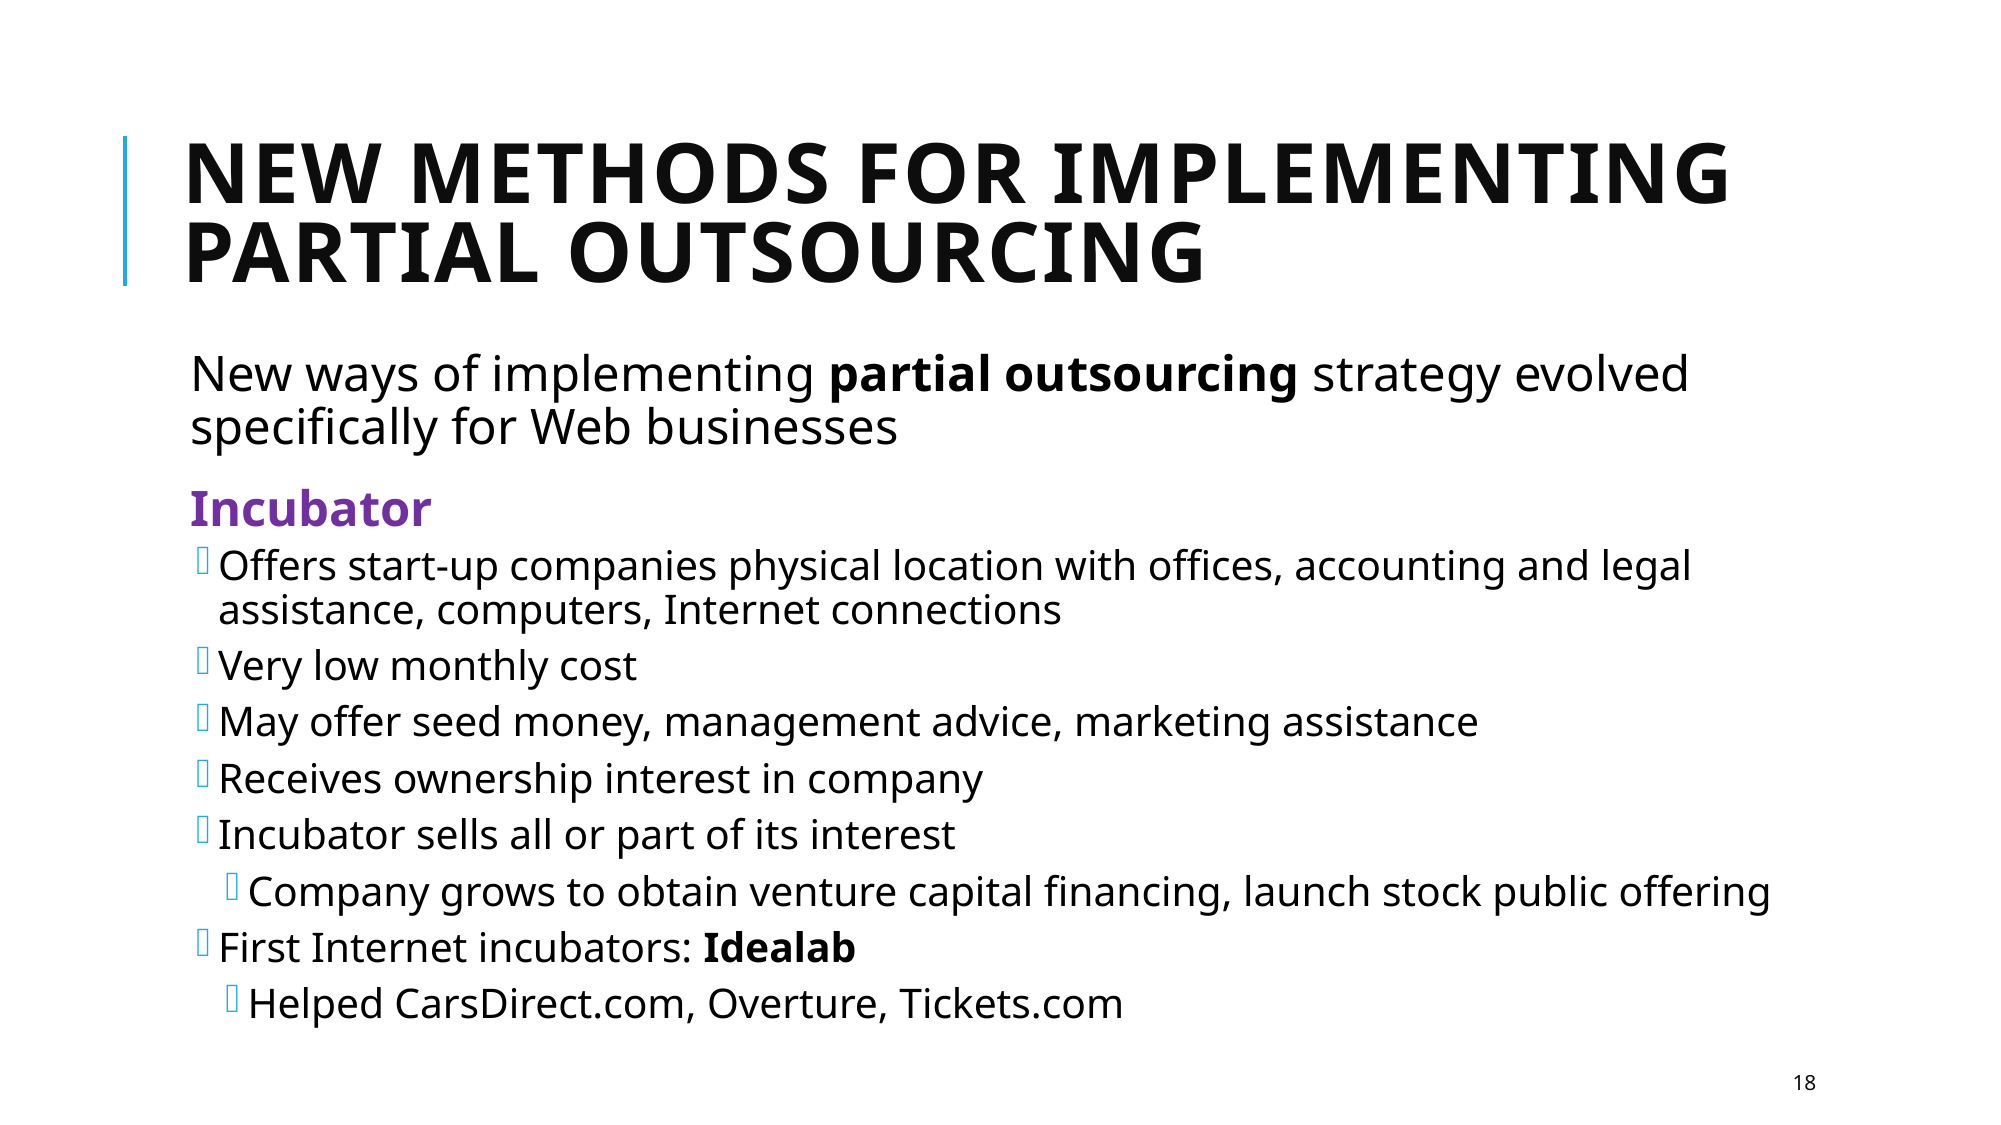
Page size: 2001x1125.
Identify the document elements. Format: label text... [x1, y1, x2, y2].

list New ways of implementing partial outsourcing strategy evolved specifically for Web businesses Incubator Offers start-up companies physical location with offices, accounting and legal assistance, computers, Internet connections Very low monthly cost May offer seed money, management advice, marketing assistance Receives ownership interest in company Incubator sells all or part of its interest Company grows to obtain venture capital financing, launch stock public offering First Internet incubators: Idealab Helped CarsDirect.com, Overture, Tickets.com [168, 341, 1900, 1035]
slide_number 18 [1777, 1061, 1938, 1107]
title New Methods for Implementing Partial Outsourcing [168, 96, 1763, 341]
